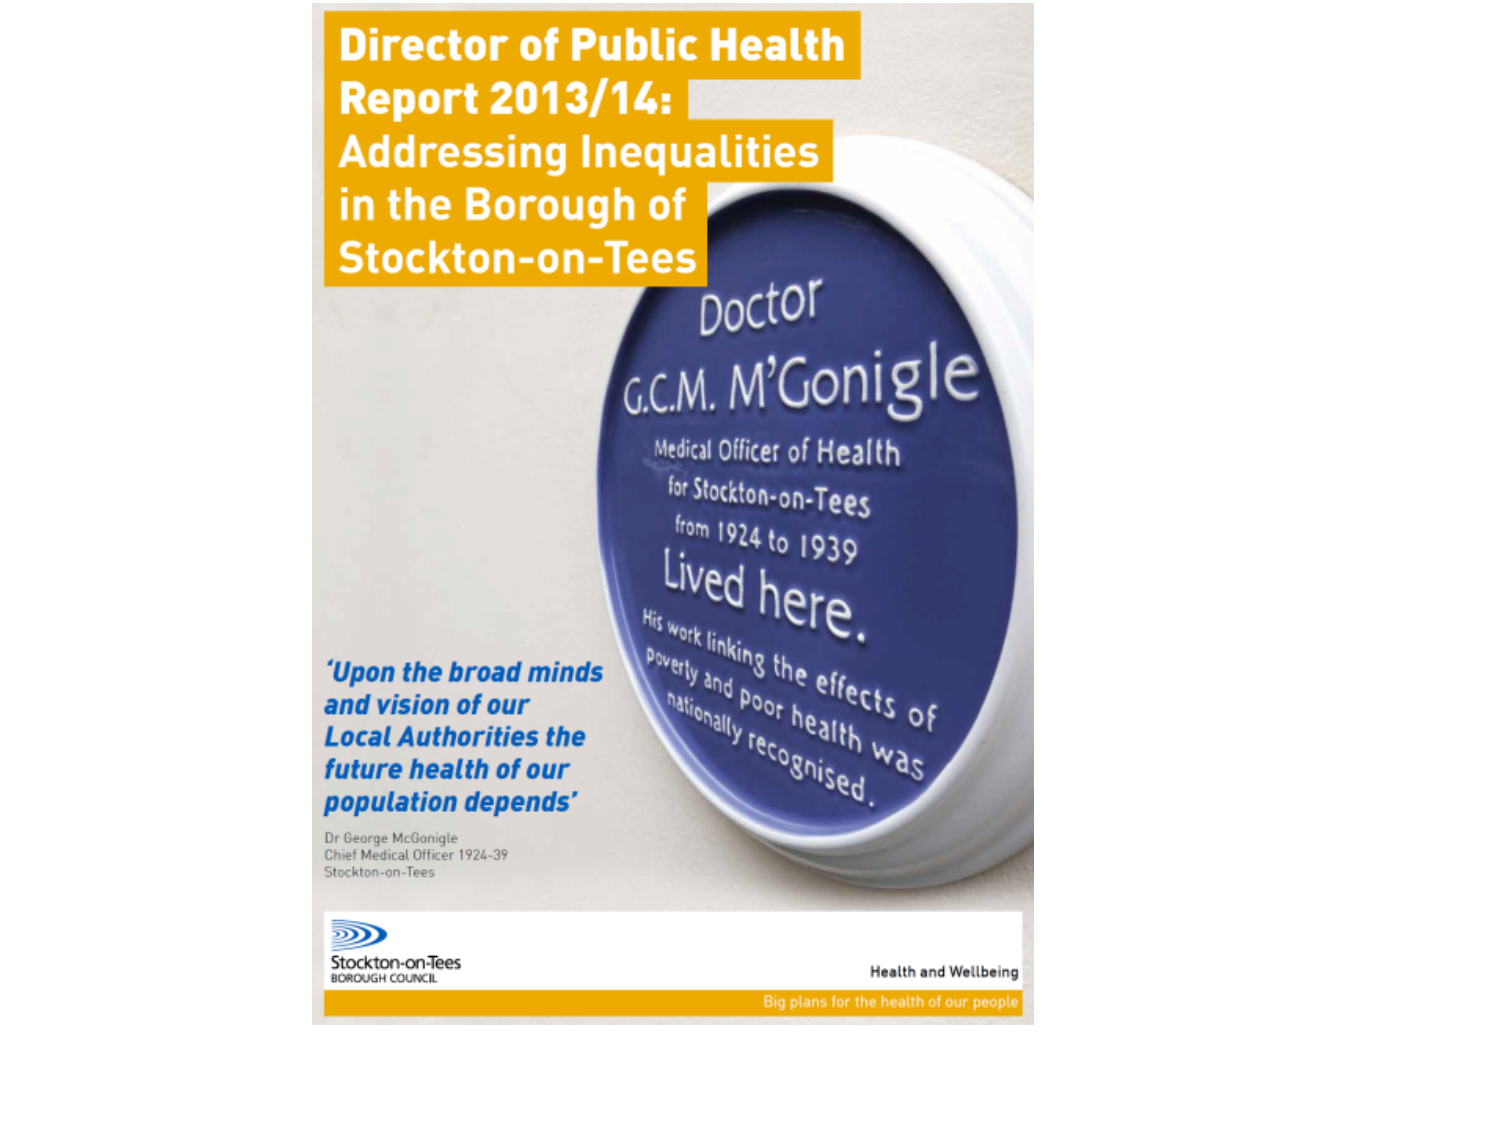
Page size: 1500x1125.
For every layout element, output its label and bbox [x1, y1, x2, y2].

picture [312, 3, 1034, 1026]
